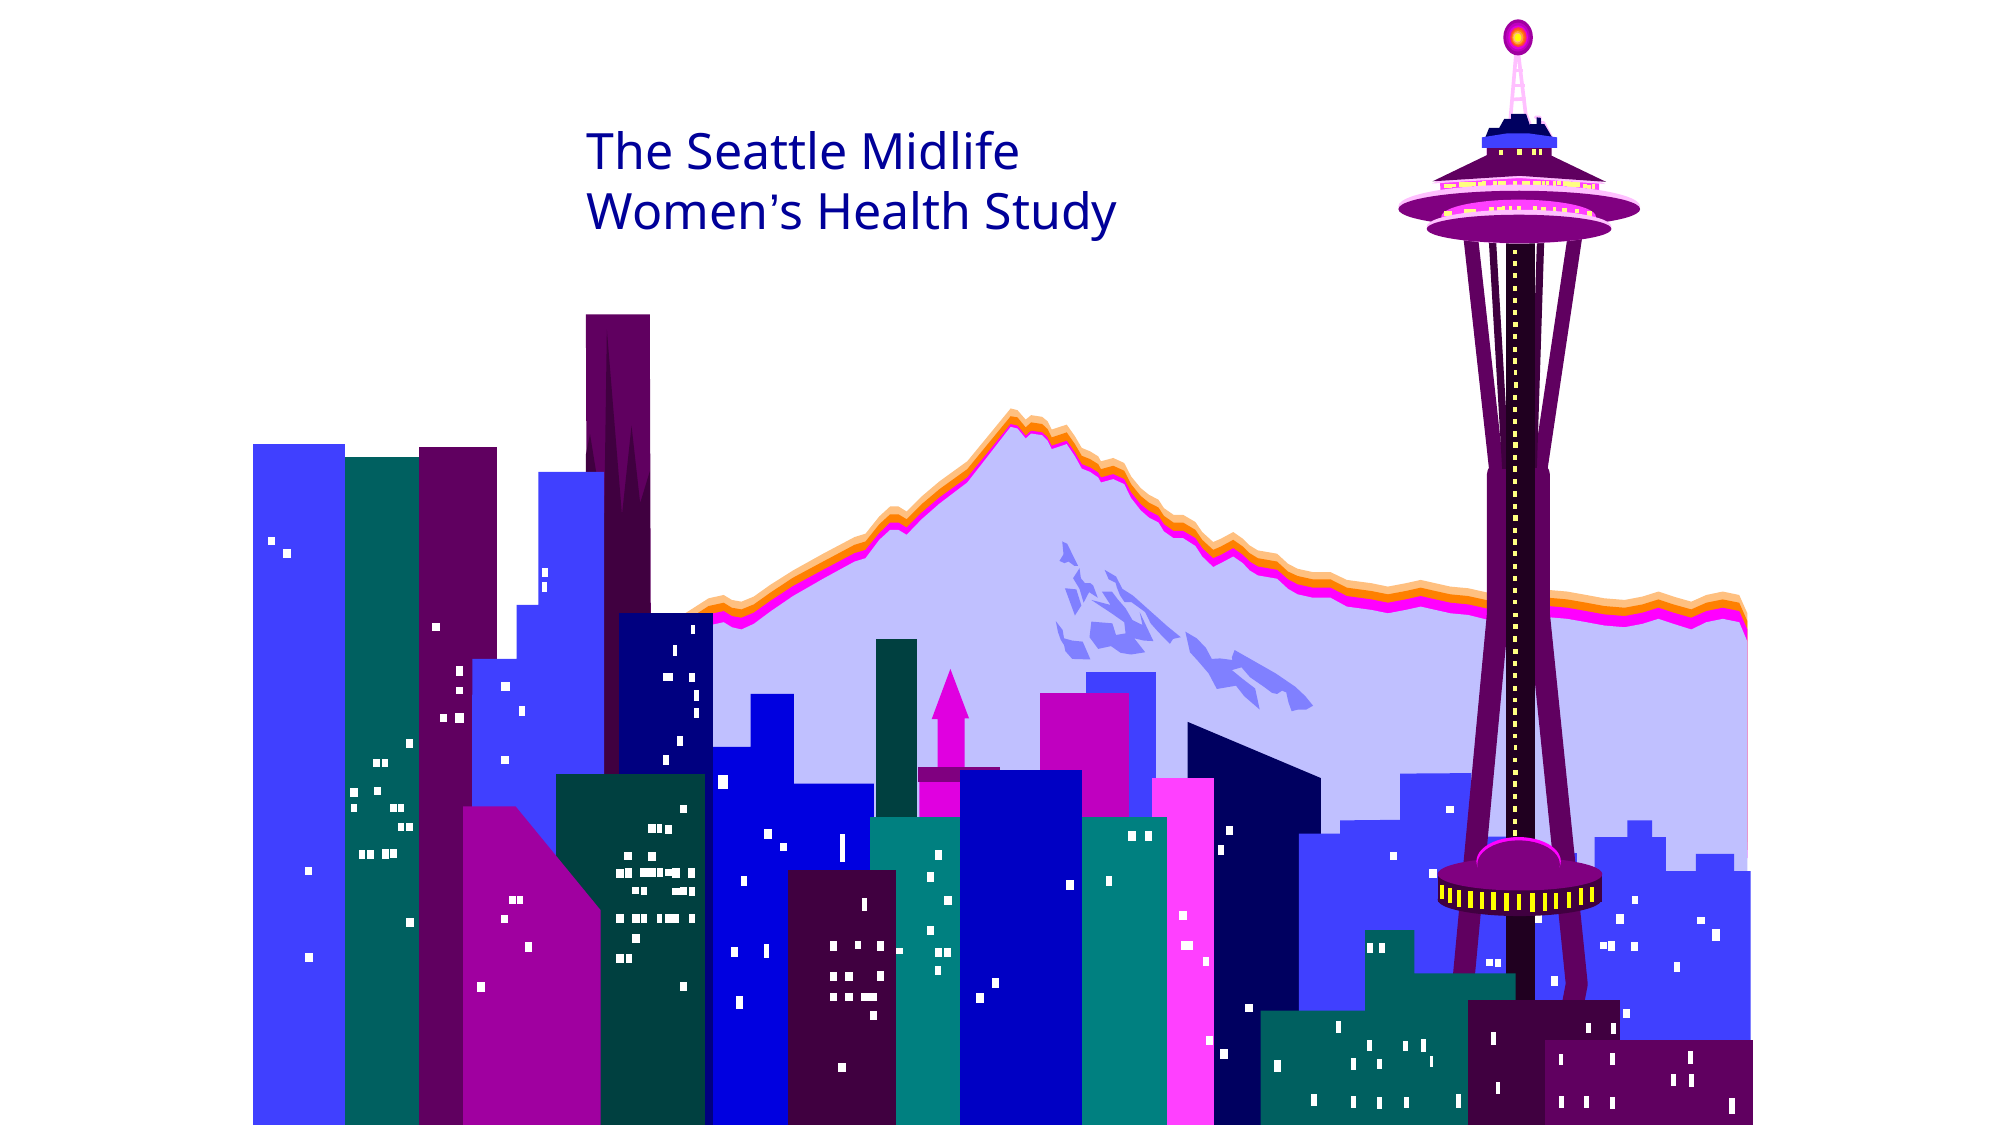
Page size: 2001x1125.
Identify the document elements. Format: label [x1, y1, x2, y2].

text_box [252, 18, 1754, 1125]
